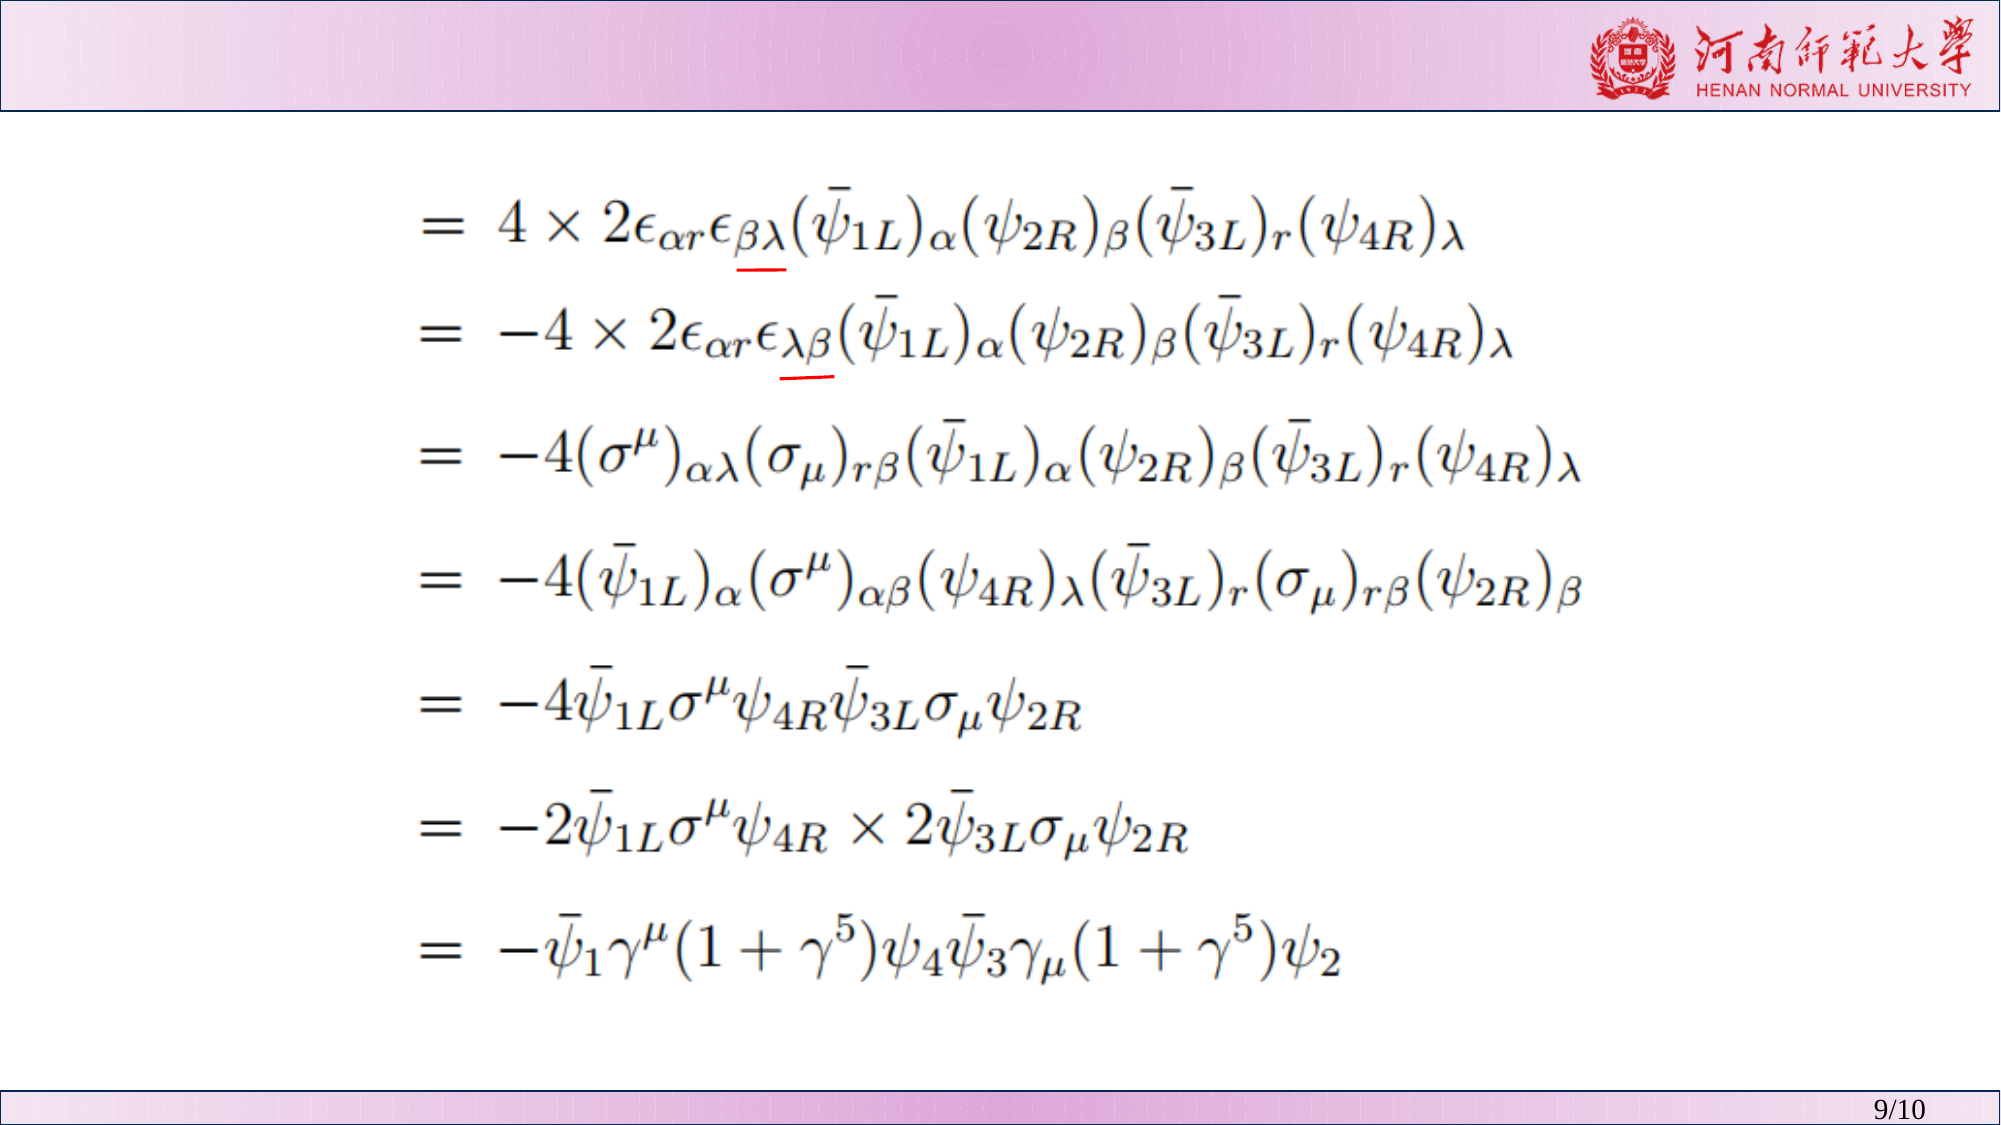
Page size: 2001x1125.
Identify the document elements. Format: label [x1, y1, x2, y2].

picture [397, 162, 1603, 1017]
picture [1558, 0, 2000, 121]
